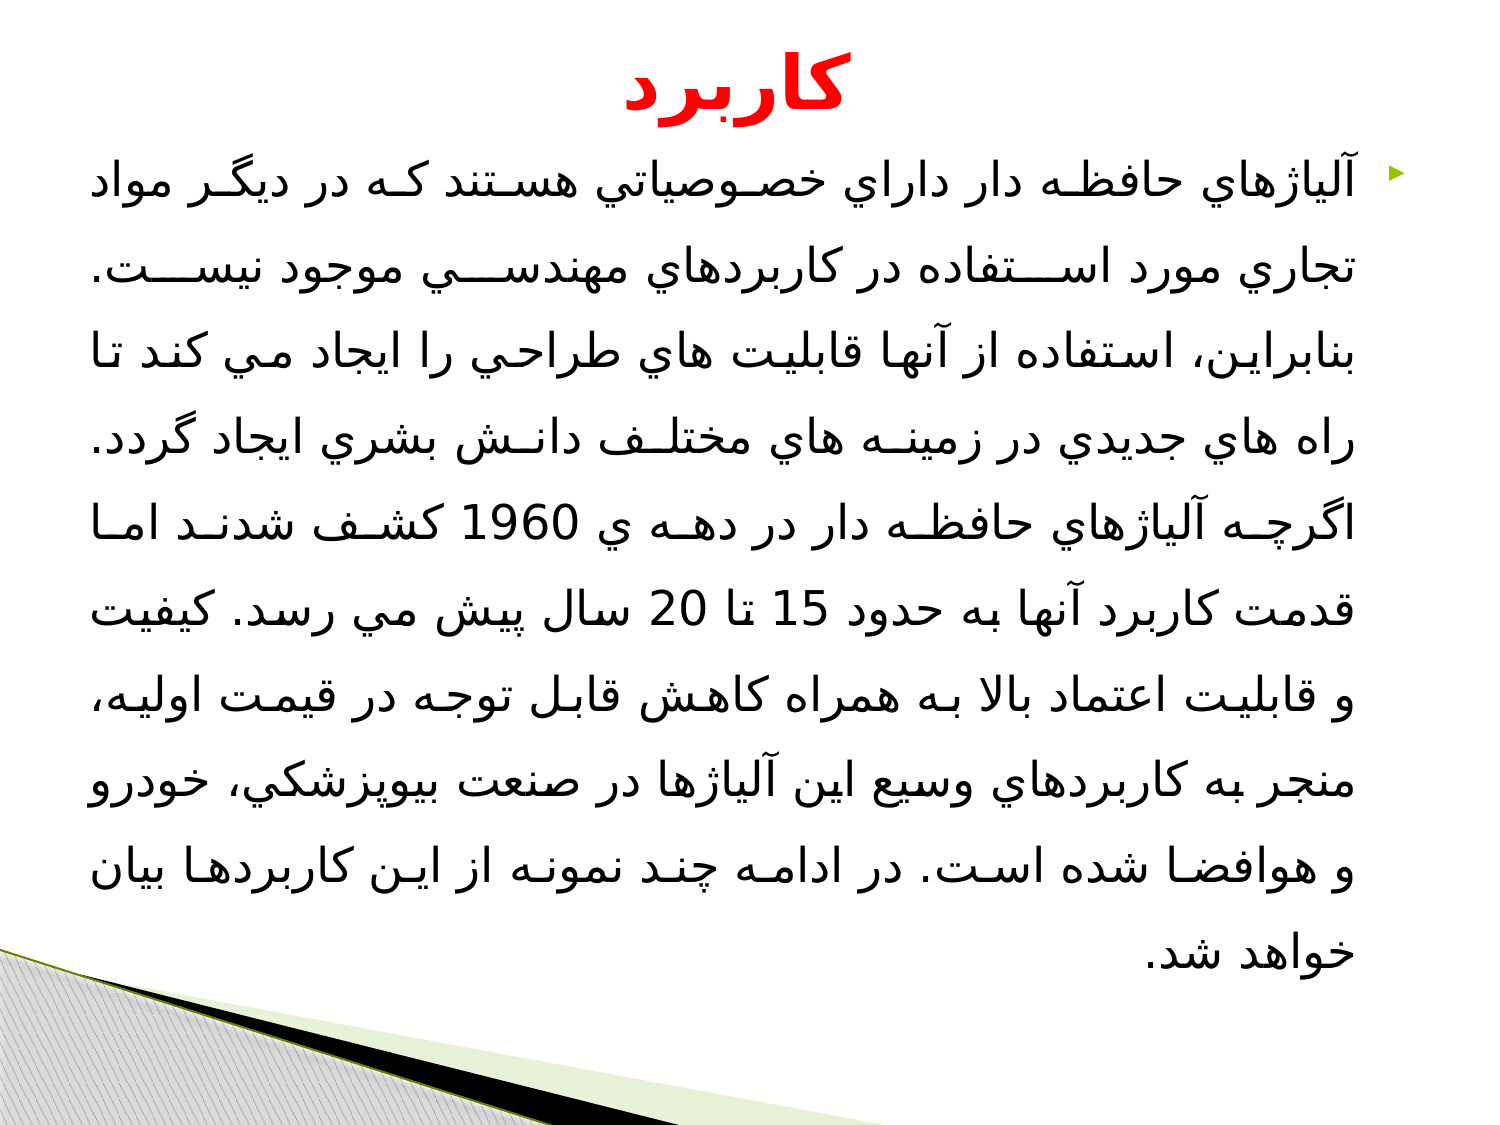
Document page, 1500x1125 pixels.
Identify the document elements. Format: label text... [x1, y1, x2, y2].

list آلياژهاي حافظه دار داراي خصوصياتي هستند که در ديگر مواد تجاري مورد استفاده در کاربردهاي مهندسي موجود نيست. بنابراين، استفاده از آنها قابليت هاي طراحي را ايجاد مي کند تا راه هاي جديدي در زمينه هاي مختلف دانش بشري ايجاد گردد. اگرچه آلياژهاي حافظه دار در دهه ي 1960 کشف شدند اما قدمت کاربرد آنها به حدود 15 تا 20 سال پيش مي رسد. کيفيت و قابليت اعتماد بالا به همراه کاهش قابل توجه در قيمت اولیه، منجر به کاربردهاي وسيع اين آلياژها در صنعت بيوپزشکي، خودرو و هوافضا شده است. در ادامه چند نمونه از اين کاربردها بیان خواهد شد. [75, 112, 1425, 986]
title کاربرد [62, 24, 1413, 135]
